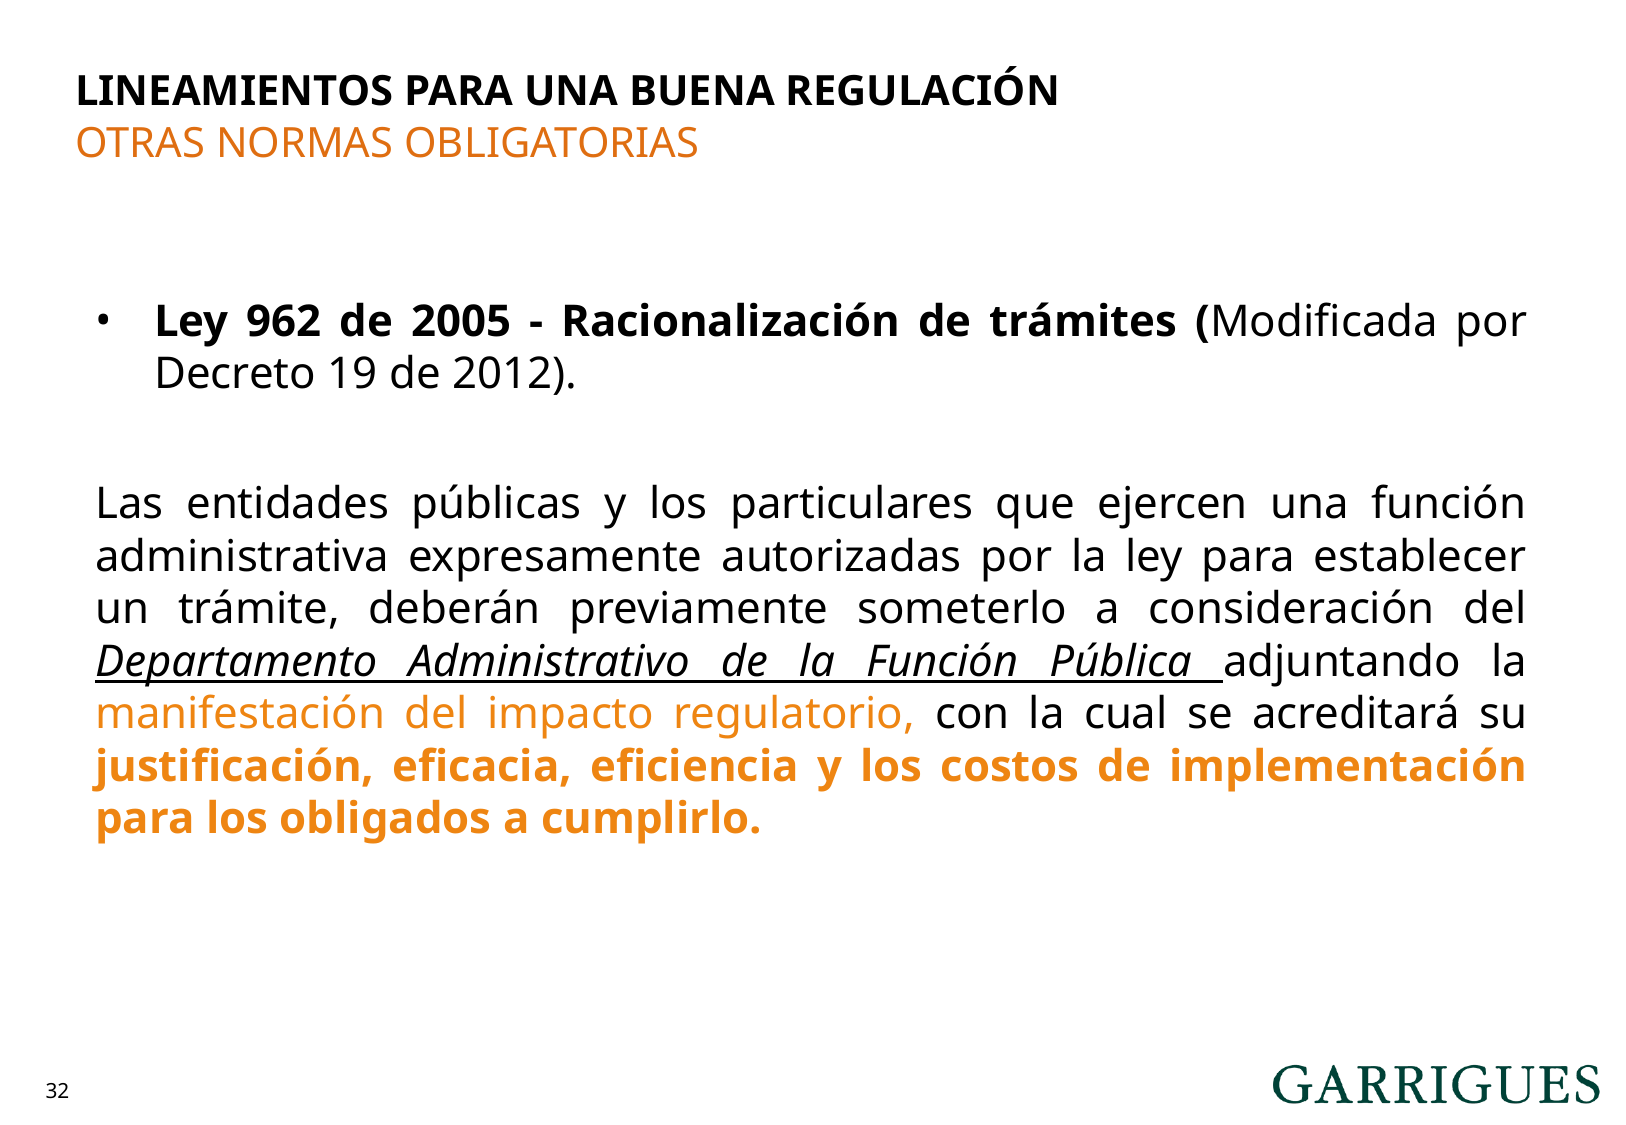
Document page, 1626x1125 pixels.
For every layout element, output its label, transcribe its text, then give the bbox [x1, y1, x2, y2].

list Ley 962 de 2005 - Racionalización de trámites (Modificada por Decreto 19 de 2012). Las entidades públicas y los particulares que ejercen una función administrativa expresamente autorizadas por la ley para establecer un trámite, deberán previamente someterlo a consideración del Departamento Administrativo de la Función Pública adjuntando la manifestación del impacto regulatorio, con la cual se acreditará su justificación, eficacia, eficiencia y los costos de implementación para los obligados a cumplirlo. [80, 219, 1543, 1005]
picture [1261, 1062, 1611, 1106]
text_box LINEAMIENTOS PARA UNA BUENA REGULACIÓN OTRAS NORMAS OBLIGATORIAS [60, 54, 1347, 197]
